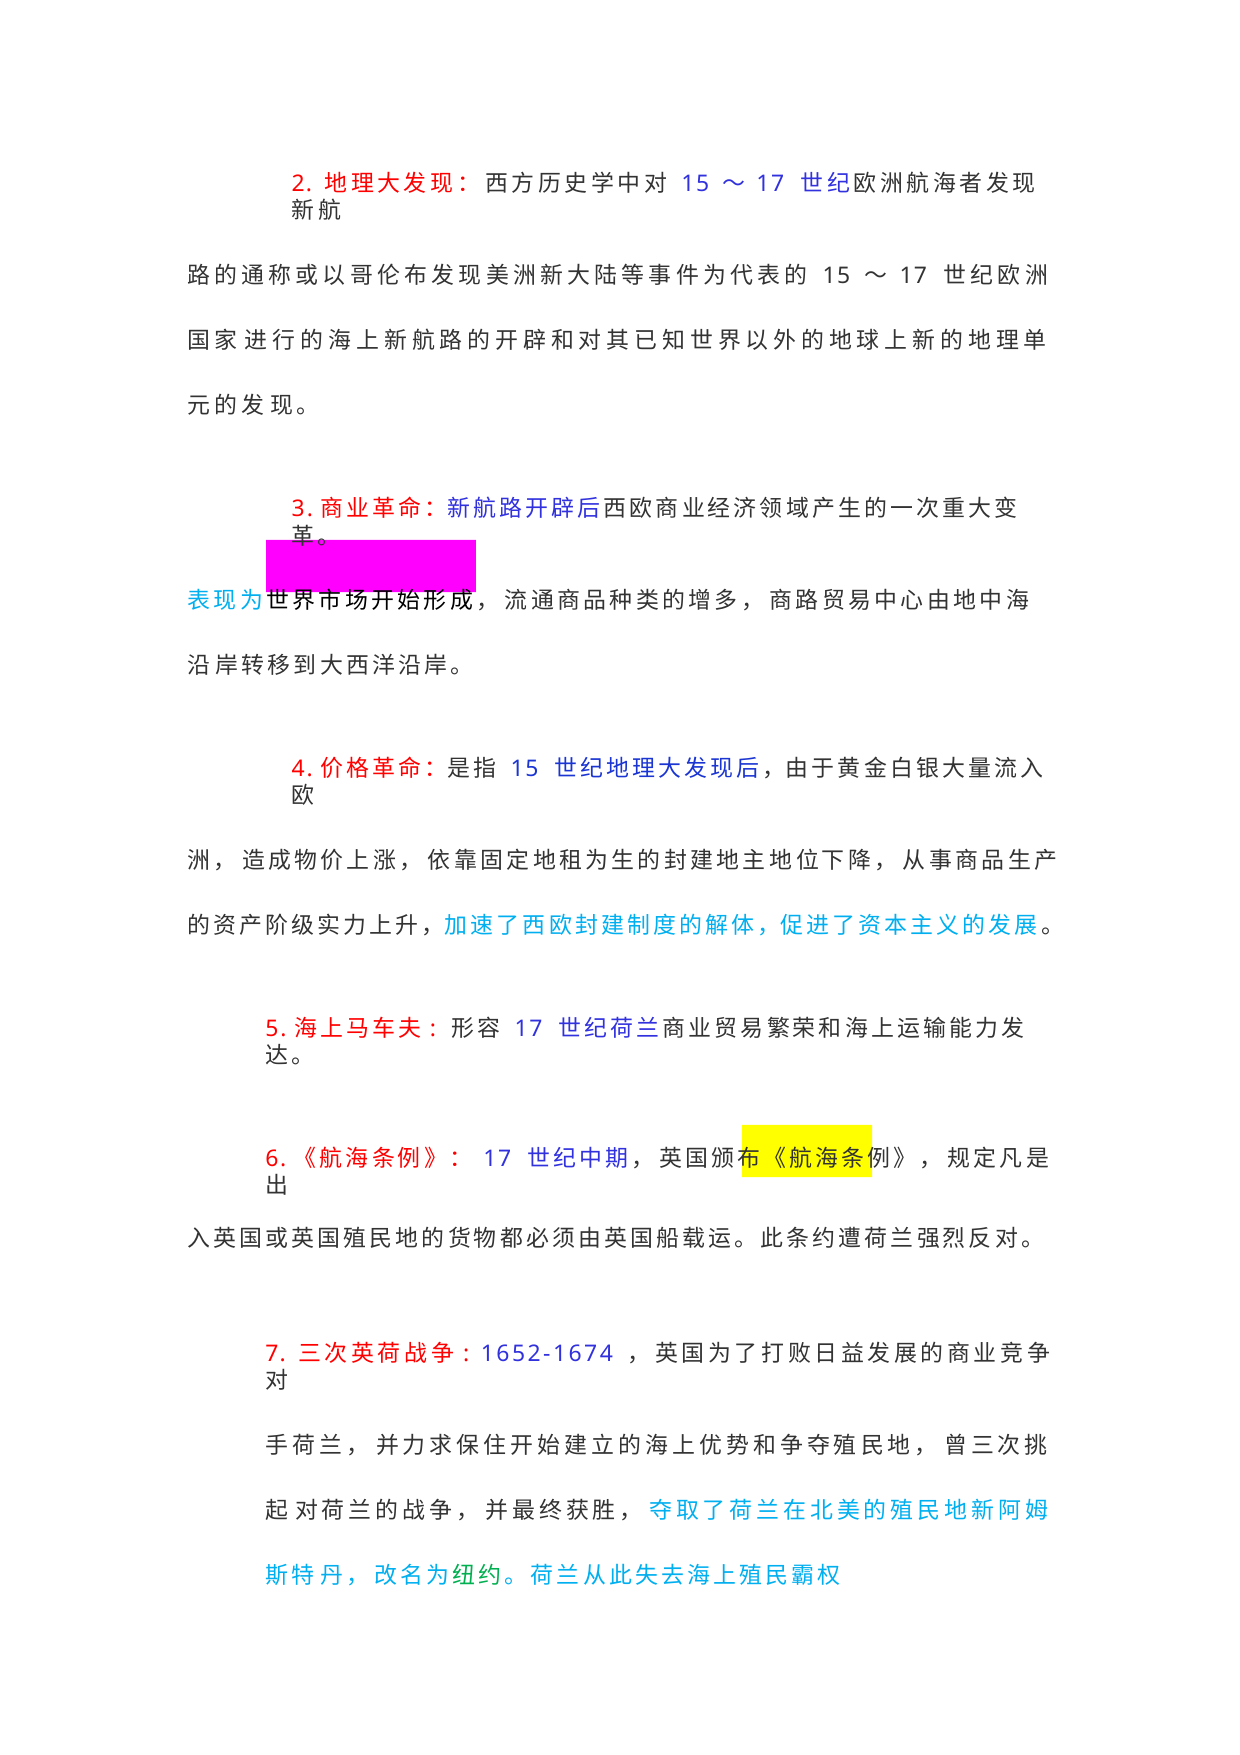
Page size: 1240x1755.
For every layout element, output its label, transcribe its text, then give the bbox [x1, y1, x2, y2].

text_box 7. 三次英荷战争: 1652-1674 ， 英国为了打败日益发展的商业竞争对 手荷兰， 并力求保住开始建立的海上优势和争夺殖民地， 曾三次挑起 对荷兰的战争， 并最终获胜， 夺取了荷兰在北美的殖民地新阿姆斯特 丹， 改名为纽约。荷兰从此失去海上殖民霸权 [263, 1336, 1053, 1588]
text_box 4.价格革命：是指 15 世纪地理大发现后，由于黄金白银大量流入欧 洲， 造成物价上涨， 依靠固定地租为生的封建地主地位下降， 从事商品生产 的资产阶级实力上升，加速了西欧封建制度的解体，促进了资本主义的发展。 [185, 751, 1065, 939]
text_box 6.《航海条例》： 17 世纪中期， 英国颁布《航海条例》， 规定凡是出 入英国或英国殖民地的货物都必须由英国船载运。此条约遭荷兰强烈反对。 [185, 1141, 1053, 1251]
text_box 3.商业革命：新航路开辟后西欧商业经济领域产生的一次重大变革。 表现为世界市场开始形成， 流通商品种类的增多， 商路贸易中心由地中海沿 岸转移到大西洋沿岸。 [185, 491, 1066, 679]
text_box 2. 地理大发现： 西方历史学中对 15 ～ 17 世纪欧洲航海者发现新航 路的通称或以哥伦布发现美洲新大陆等事件为代表的 15 ～ 17 世纪欧洲国家 进行的海上新航路的开辟和对其已知世界以外的地球上新的地理单元的发 现。 [185, 166, 1053, 418]
text_box [742, 1124, 873, 1141]
text_box 5.海上马车夫: 形容 17 世纪荷兰商业贸易繁荣和海上运输能力发达。 [263, 1011, 1053, 1069]
